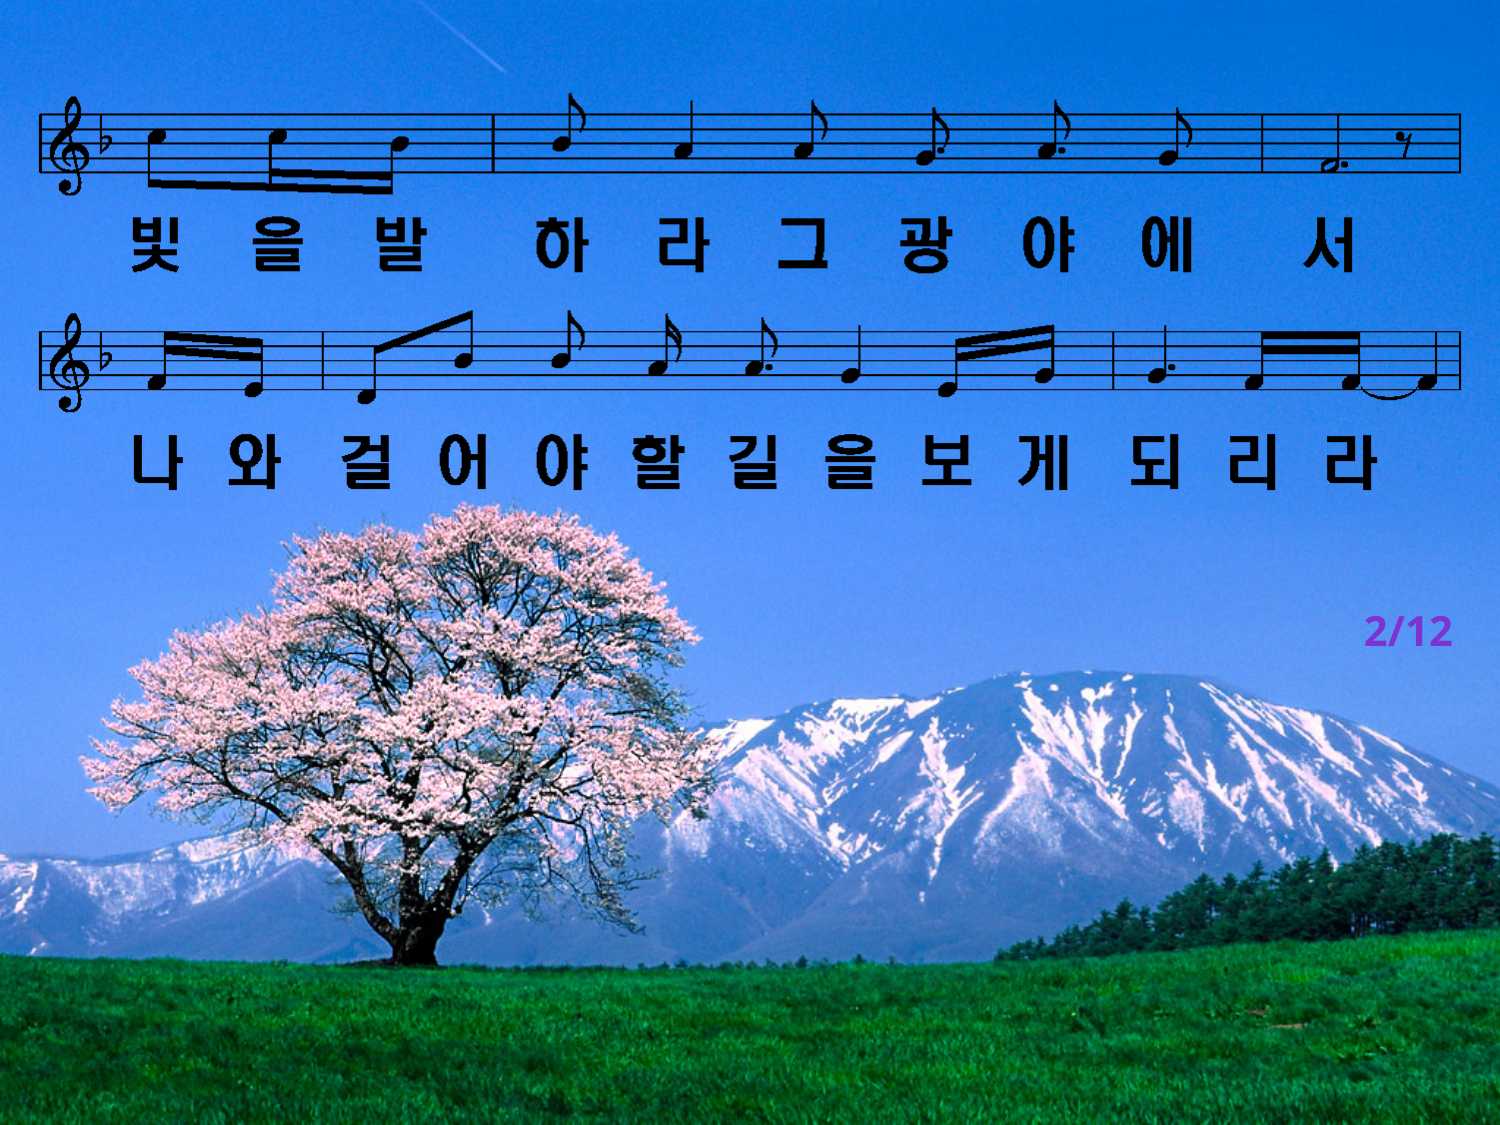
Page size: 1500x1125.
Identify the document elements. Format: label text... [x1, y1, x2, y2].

picture [0, 0, 1500, 1125]
text_box 2/12 [1348, 597, 1469, 663]
